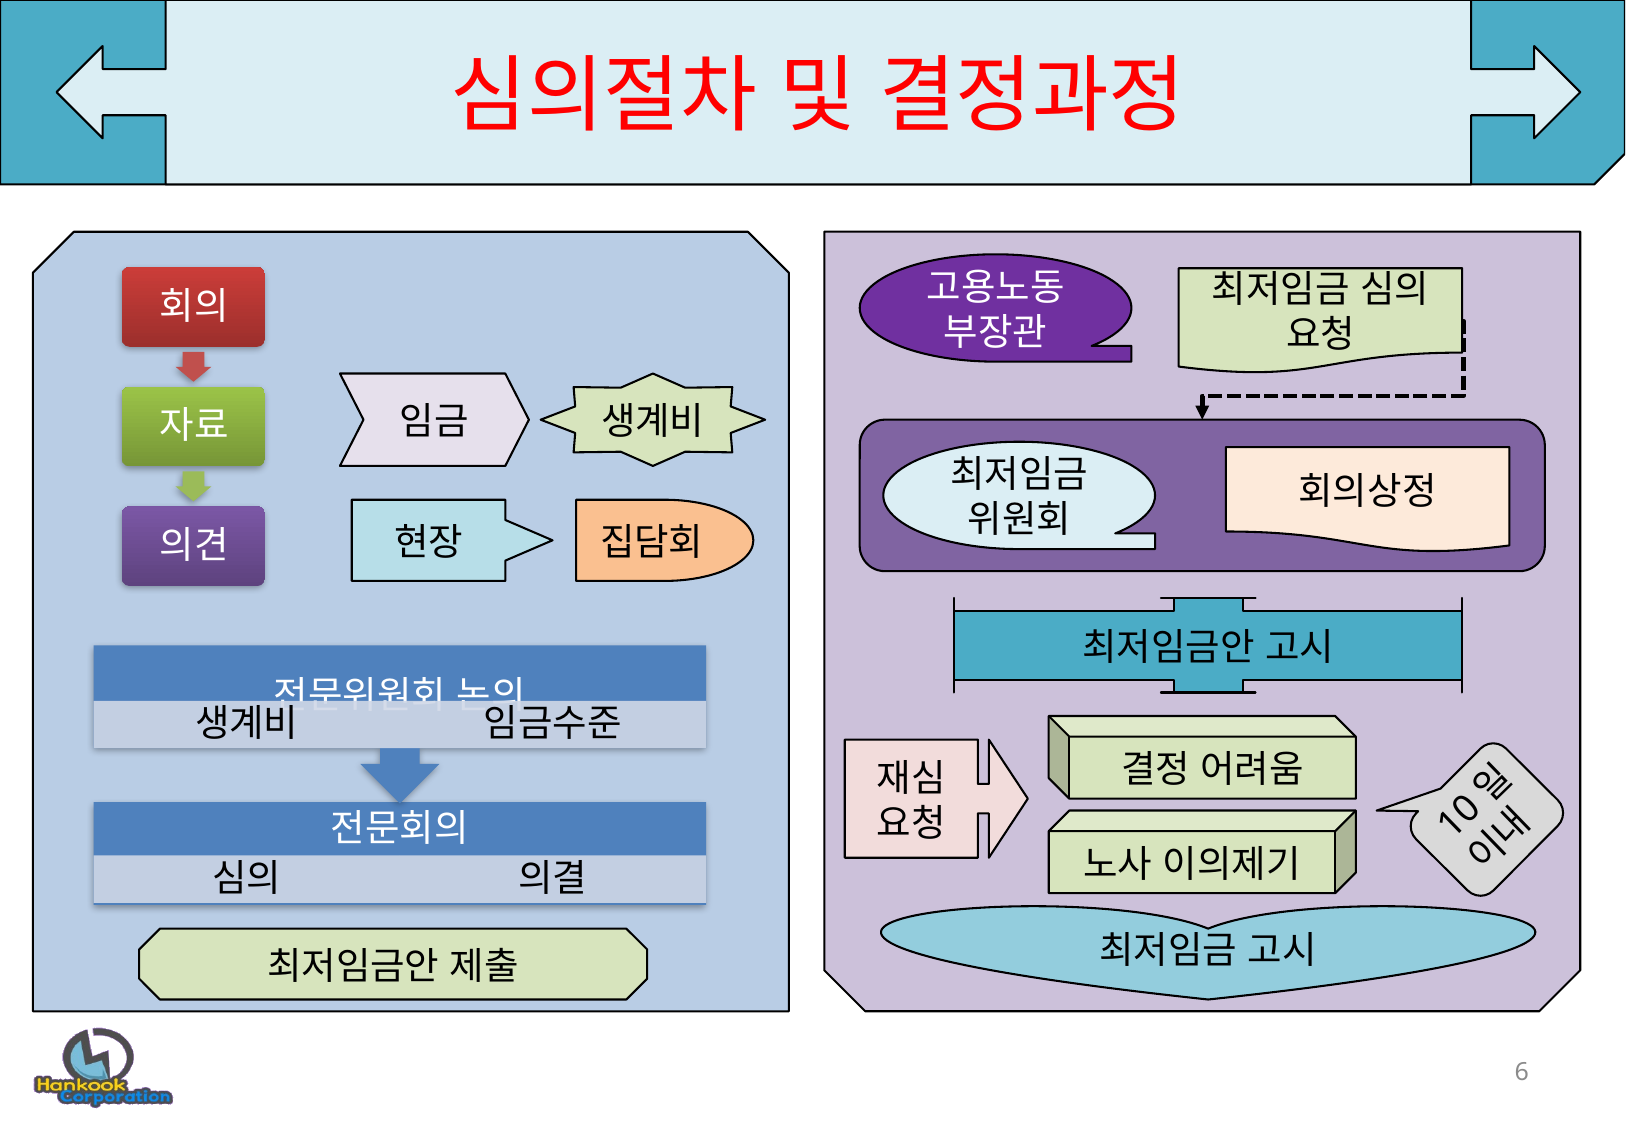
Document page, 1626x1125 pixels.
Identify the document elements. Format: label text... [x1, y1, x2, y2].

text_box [824, 231, 1581, 1012]
title 심의절차 및 결정과정 [87, 0, 1550, 185]
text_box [32, 231, 790, 1012]
picture [21, 1023, 187, 1117]
slide_number 6 [1164, 1042, 1544, 1103]
